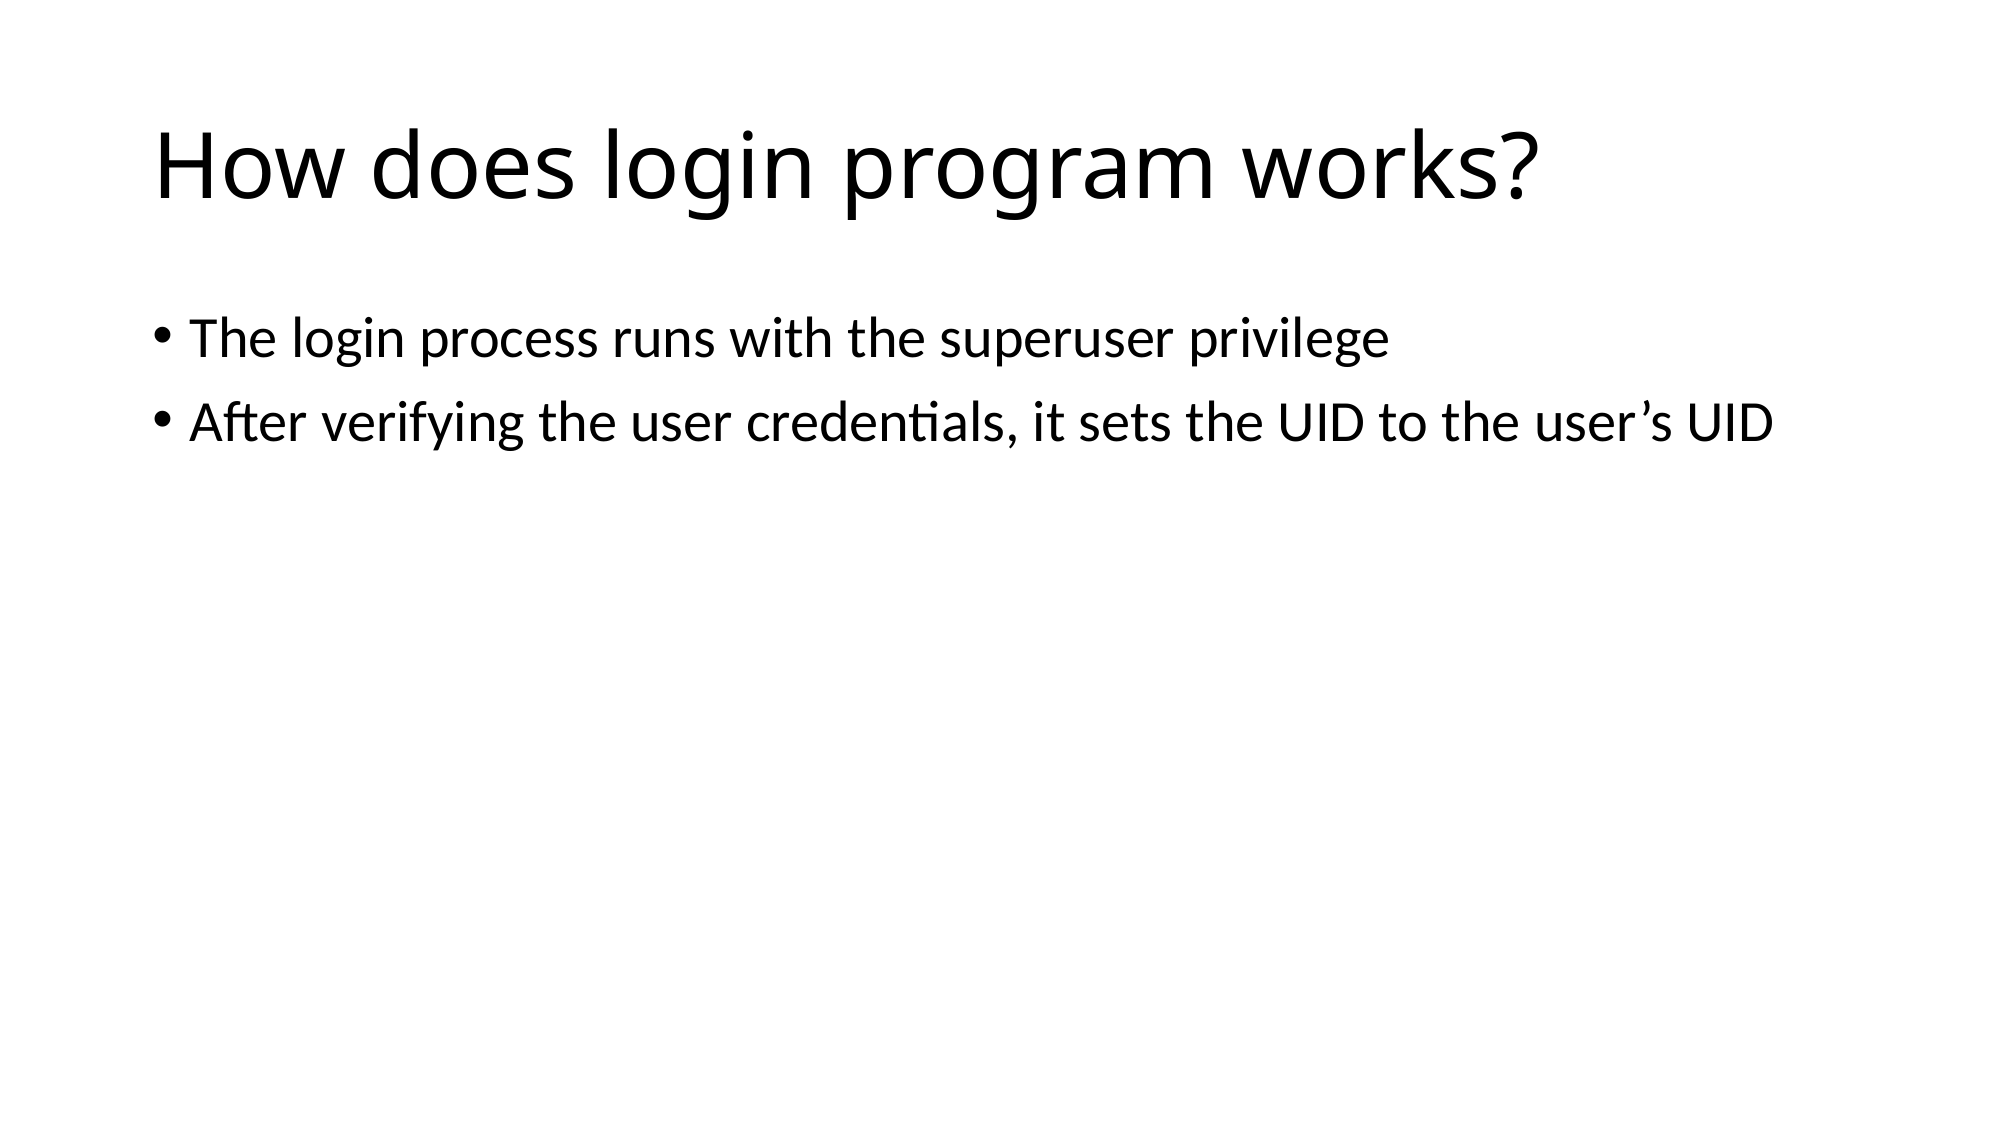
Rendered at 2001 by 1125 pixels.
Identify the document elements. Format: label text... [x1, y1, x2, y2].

title How does login program works? [137, 59, 1863, 278]
list The login process runs with the superuser privilege After verifying the user credentials, it sets the UID to the user’s UID [137, 299, 1863, 1014]
